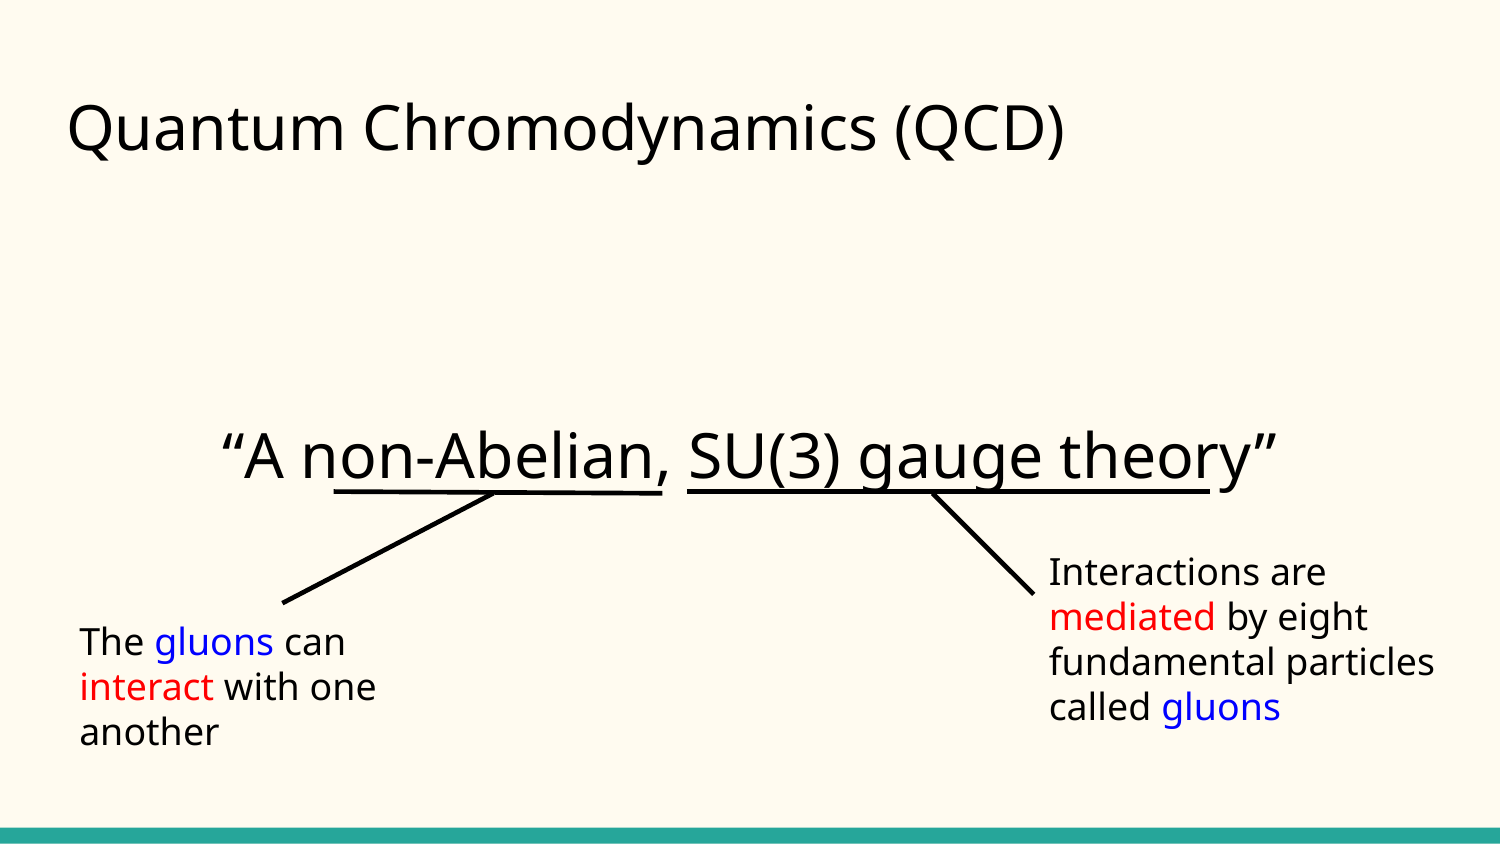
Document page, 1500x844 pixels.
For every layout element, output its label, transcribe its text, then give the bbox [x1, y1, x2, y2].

list “A non-Abelian, SU(3) gauge theory” [51, 192, 1449, 750]
text_box The gluons can interact with one another [64, 603, 501, 715]
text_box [282, 493, 494, 604]
text_box Interactions are mediated by eight fundamental particles called gluons [1033, 533, 1500, 694]
title Quantum Chromodynamics (QCD) [51, 72, 1449, 174]
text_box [932, 493, 1035, 595]
